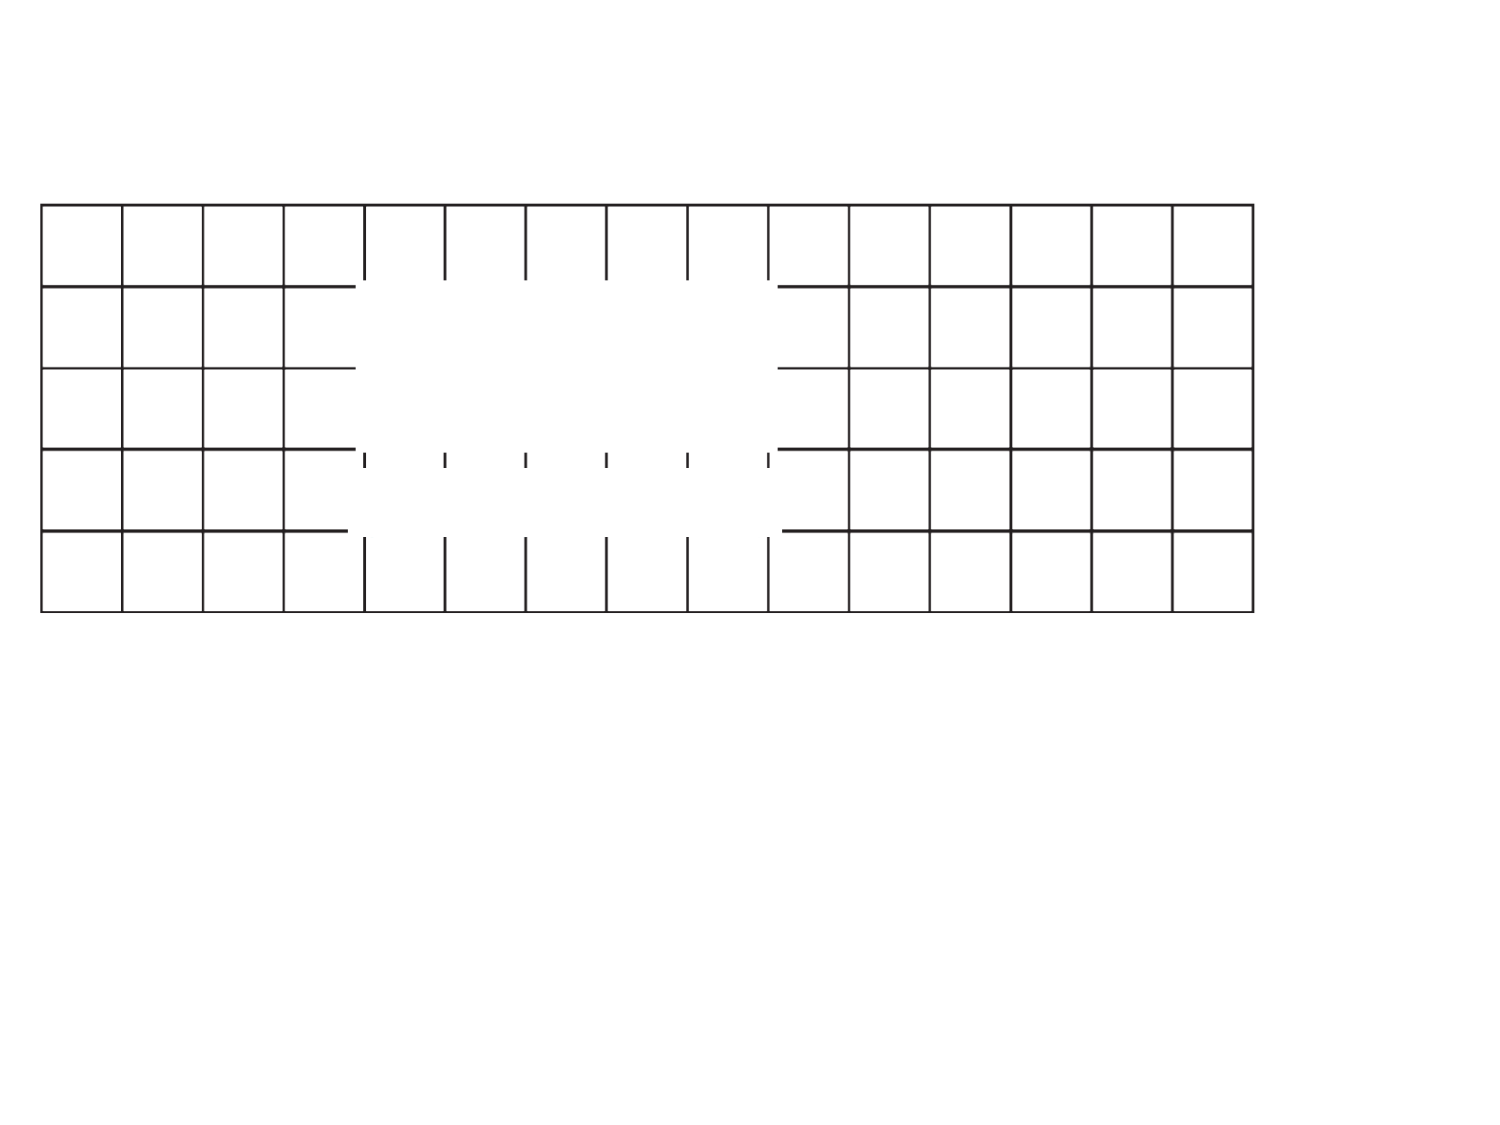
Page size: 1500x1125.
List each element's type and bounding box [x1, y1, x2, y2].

picture [35, 194, 1453, 666]
